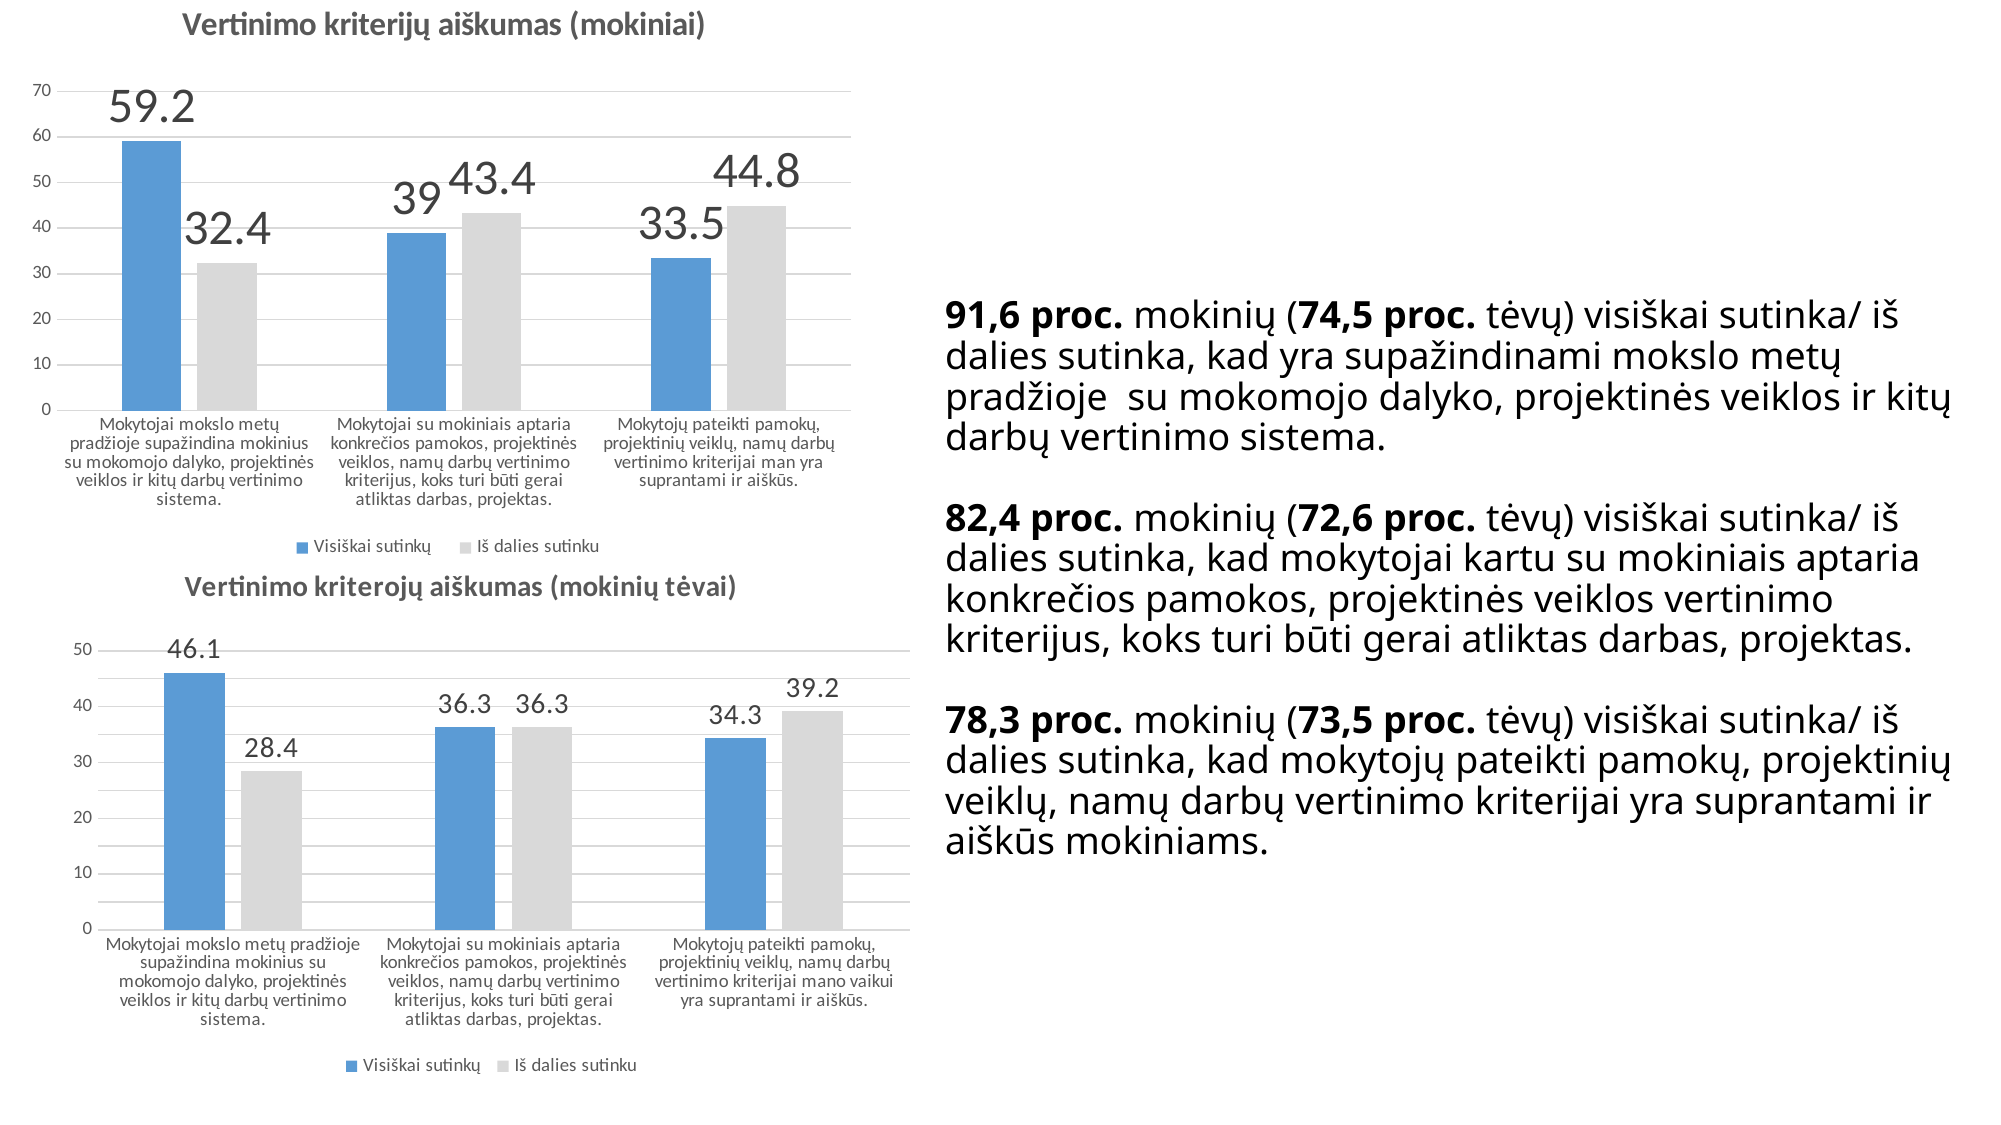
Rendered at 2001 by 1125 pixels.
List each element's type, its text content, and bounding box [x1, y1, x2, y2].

text_box [928, 804, 1838, 969]
chart [28, 0, 928, 1082]
title 91,6 proc. mokinių (74,5 proc. tėvų) visiškai sutinka/ iš dalies sutinka, kad yra supažindinami mokslo metų pradžioje su mokomojo dalyko, projektinės veiklos ir kitų darbų vertinimo sistema. 82,4 proc. mokinių (72,6 proc. tėvų) visiškai sutinka/ iš dalies sutinka, kad mokytojai kartu su mokiniais aptaria konkrečios pamokos, projektinės veiklos vertinimo kriterijus, koks turi būti gerai atliktas darbas, projektas. 78,3 proc. mokinių (73,5 proc. tėvų) visiškai sutinka/ iš dalies sutinka, kad mokytojų pateikti pamokų, projektinių veiklų, namų darbų vertinimo kriterijai yra suprantami ir aiškūs mokiniams. [930, 561, 2000, 644]
